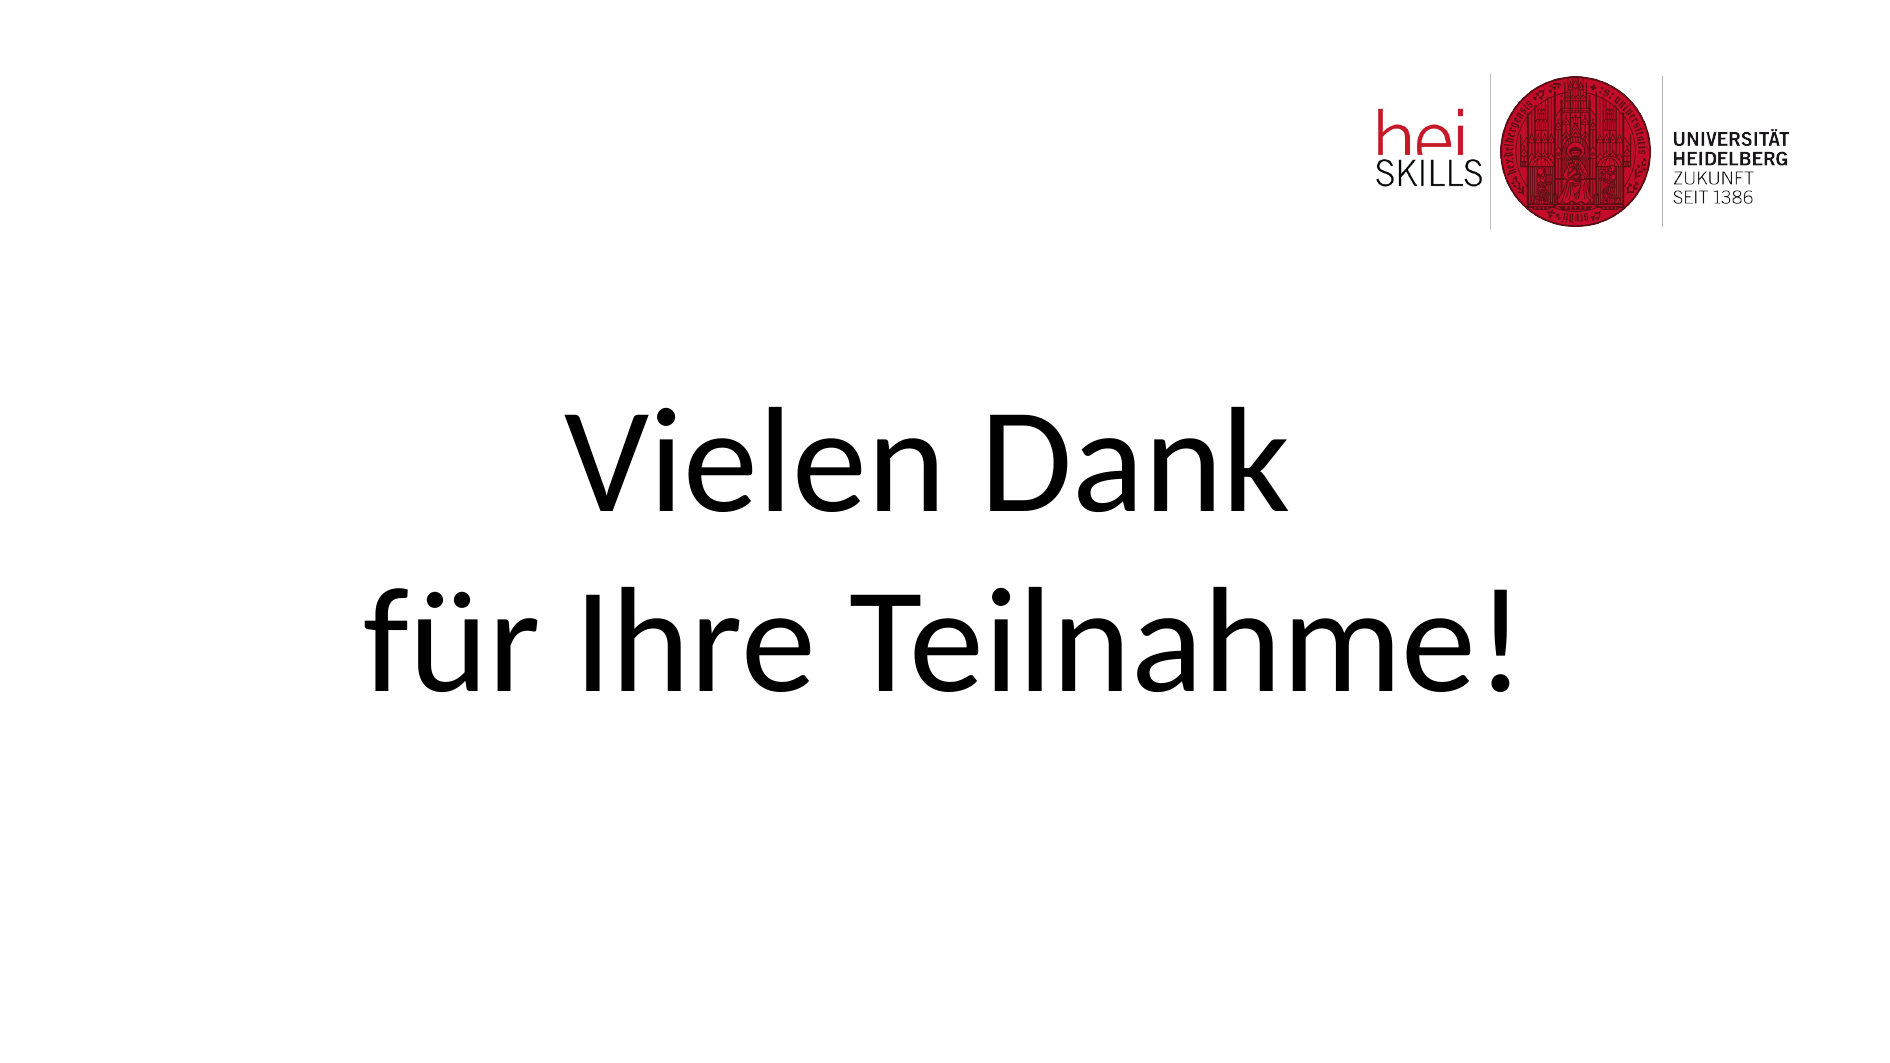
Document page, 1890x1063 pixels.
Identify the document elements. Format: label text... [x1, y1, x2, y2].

picture [1500, 76, 1789, 227]
text_box Vielen Dank für Ihre Teilnahme! [60, 255, 1830, 828]
picture [1202, 39, 1498, 248]
